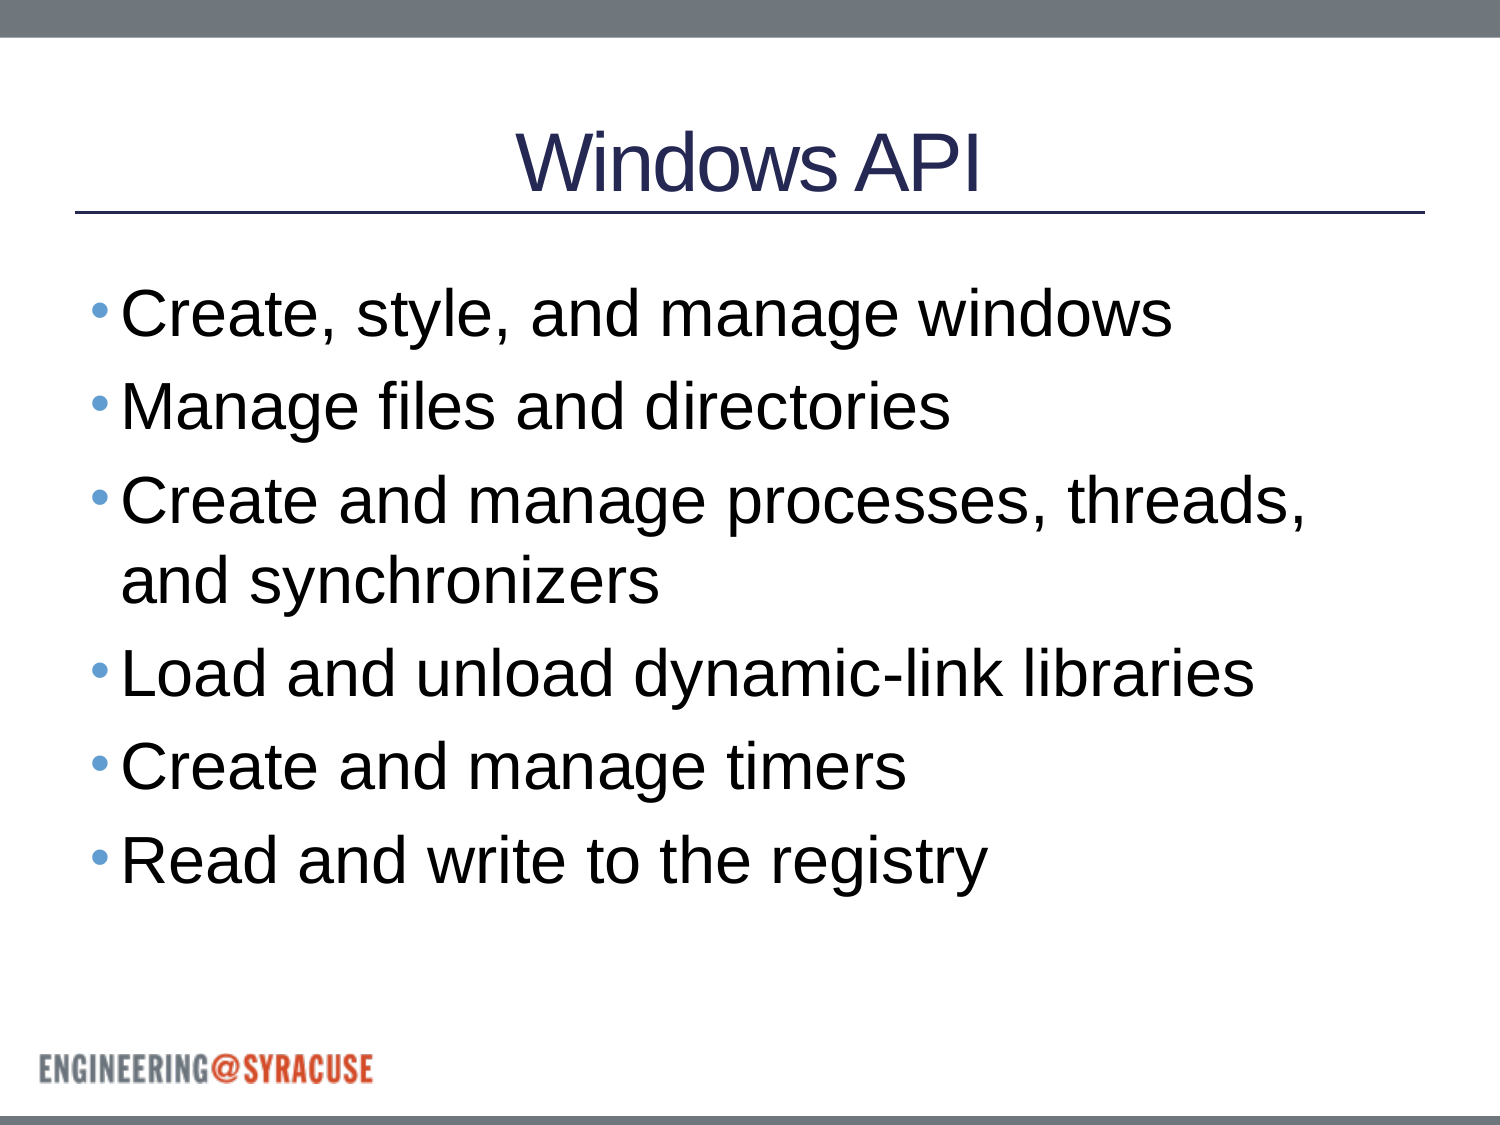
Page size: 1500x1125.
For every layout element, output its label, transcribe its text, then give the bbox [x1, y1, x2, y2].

picture [39, 1053, 374, 1084]
list Create, style, and manage windows Manage files and directories Create and manage processes, threads, and synchronizers Load and unload dynamic-link libraries Create and manage timers Read and write to the registry [75, 262, 1425, 1063]
title Windows API [75, 76, 1425, 240]
